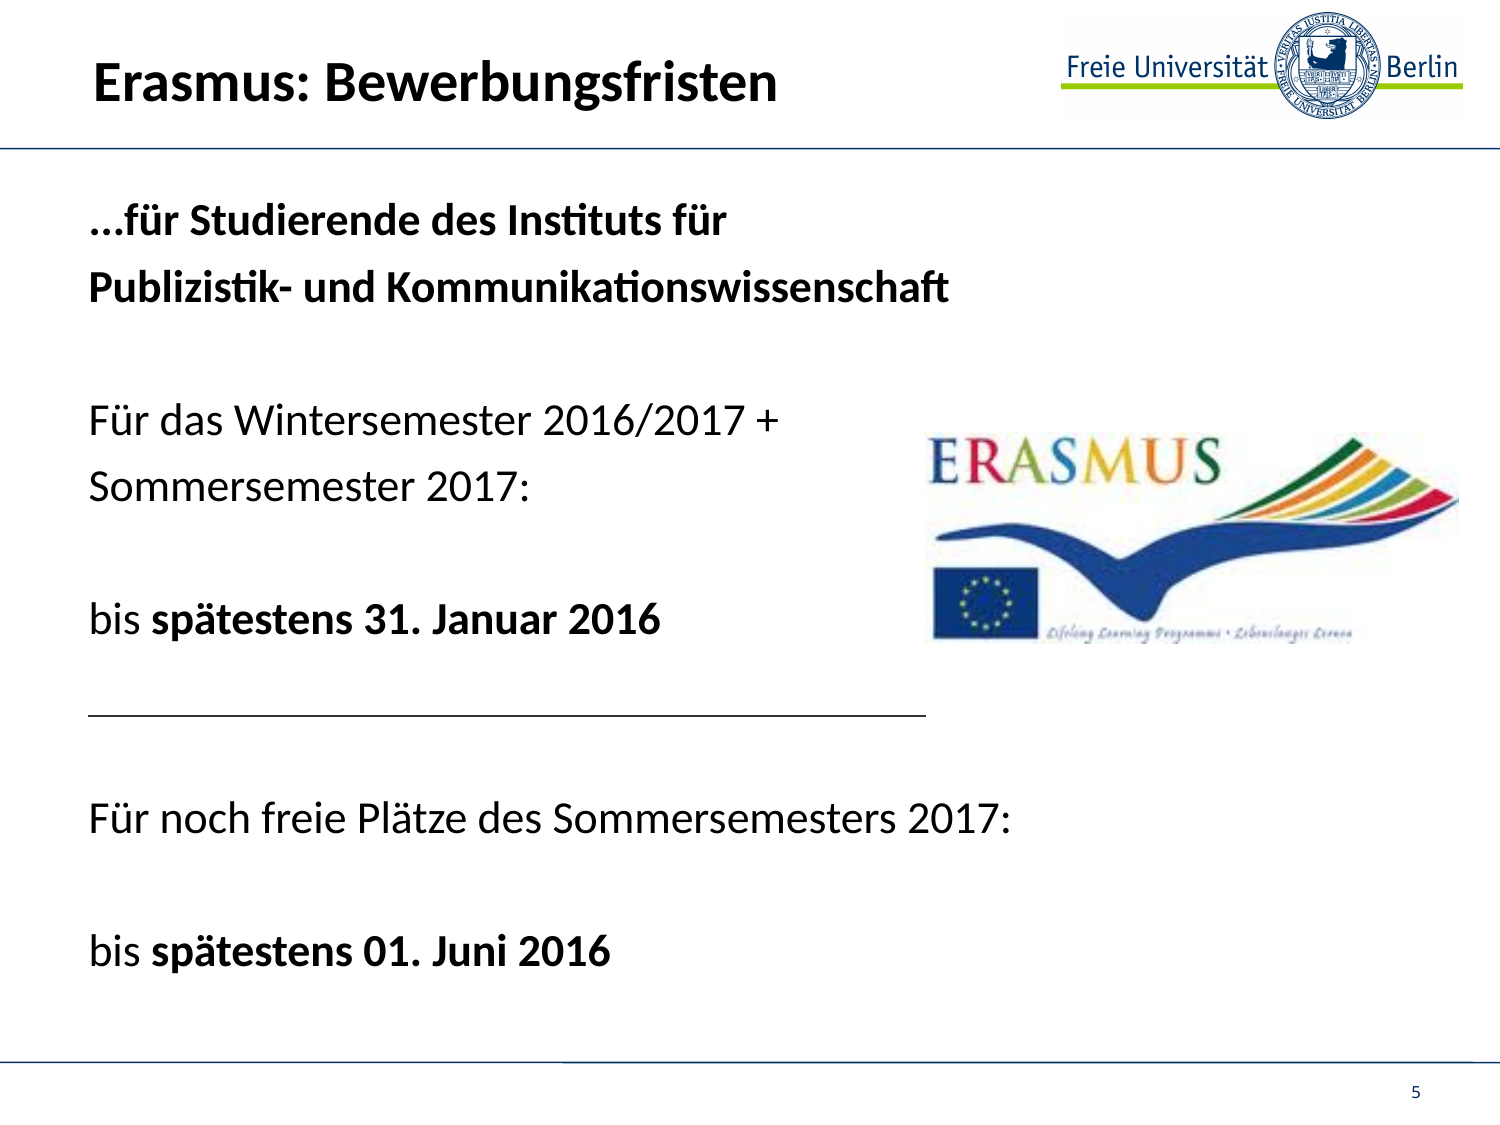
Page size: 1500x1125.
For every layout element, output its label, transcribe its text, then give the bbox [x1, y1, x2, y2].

title Erasmus: Bewerbungsfristen [93, 0, 1016, 115]
list ...für Studierende des Instituts für Publizistik- und Kommunikationswissenschaft Für das Wintersemester 2016/2017 + Sommersemester 2017: bis spätestens 31. Januar 2016 Für noch freie Plätze des Sommersemesters 2017: bis spätestens 01. Juni 2016 [88, 188, 1460, 1037]
picture [1061, 12, 1463, 119]
picture [925, 432, 1459, 644]
